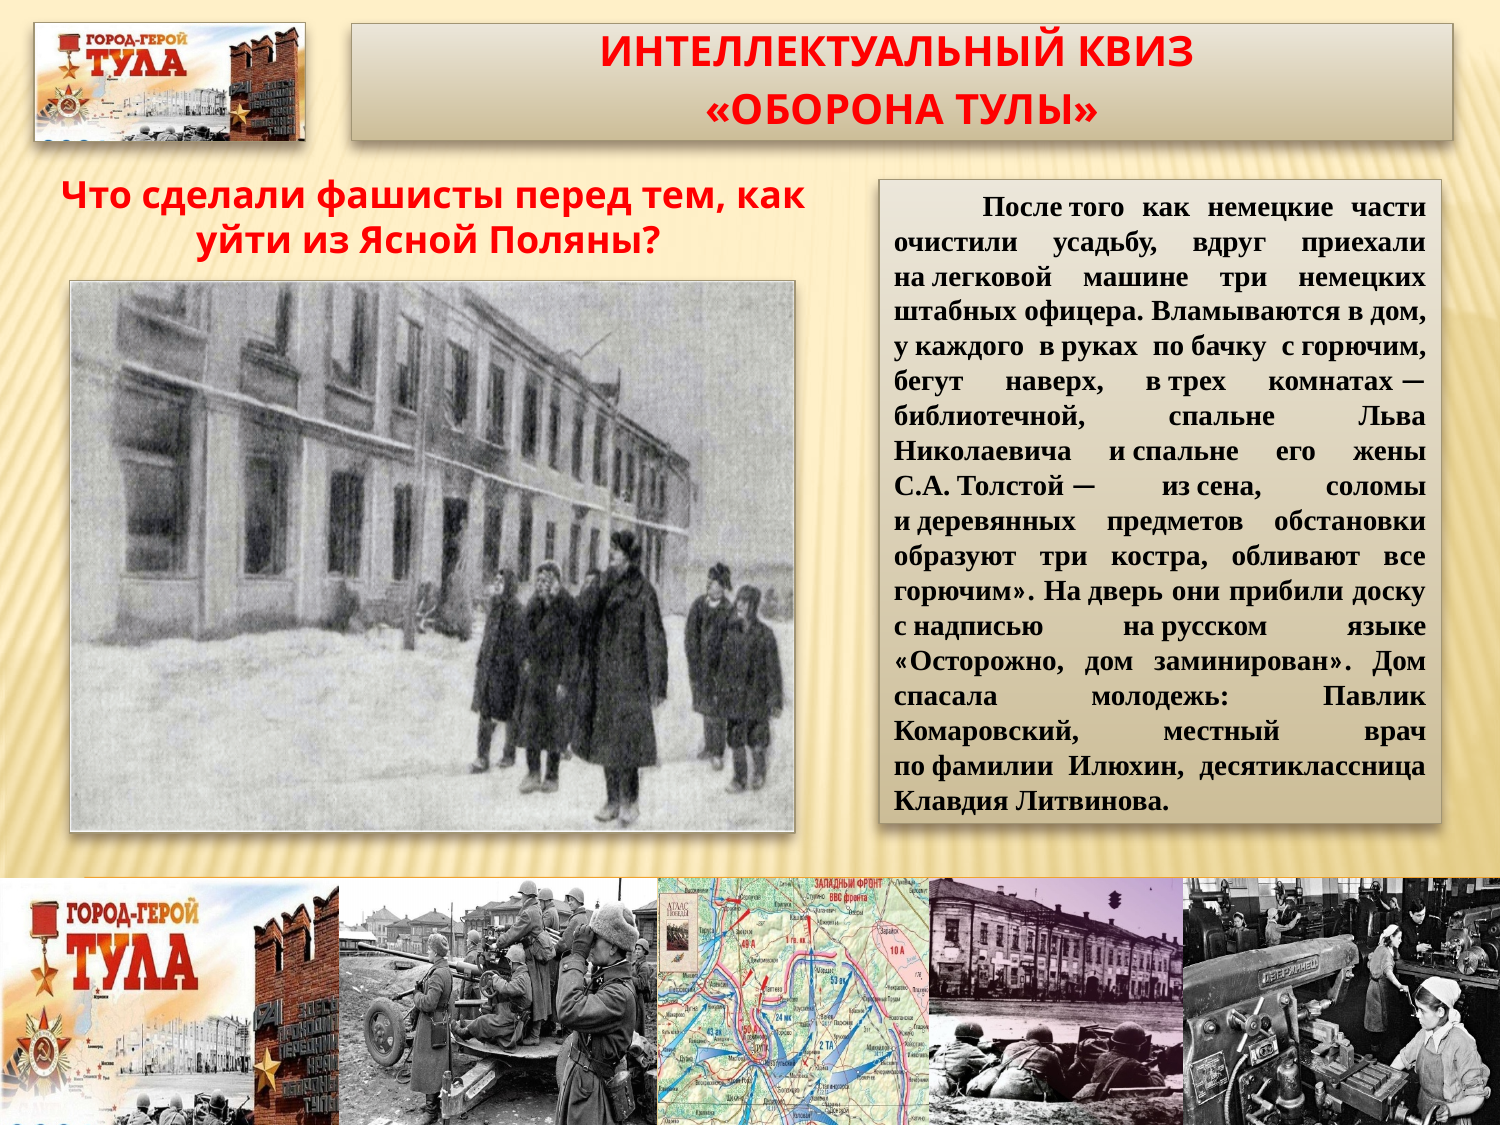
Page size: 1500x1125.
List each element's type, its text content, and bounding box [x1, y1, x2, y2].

picture [34, 23, 305, 141]
text_box ИНТЕЛЛЕКТУАЛЬНЫЙ КВИЗ «ОБОРОНА ТУЛЫ» [351, 23, 1454, 141]
text_box После того как немецкие части очистили усадьбу, вдруг приехали на легковой машине три немецких штабных офицера. Вламываются в дом, у каждого в руках по бачку с горючим, бегут наверх, в трех комнатах — библиотечной, спальне Льва Николаевича и спальне его жены С.А. Толстой — из сена, соломы и деревянных предметов обстановки образуют три костра, обливают все горючим». На дверь они прибили доску с надписью на русском языке «Осторожно, дом заминирован». Дом спасала молодежь: Павлик Комаровский, местный врач по фамилии Илюхин, десятиклассница Клавдия Литвинова. [878, 179, 1442, 824]
picture [0, 878, 657, 1125]
picture [70, 280, 795, 833]
text_box Что сделали фашисты перед тем, как уйти из Ясной Поляны? [35, 163, 832, 269]
picture [658, 878, 1500, 1125]
